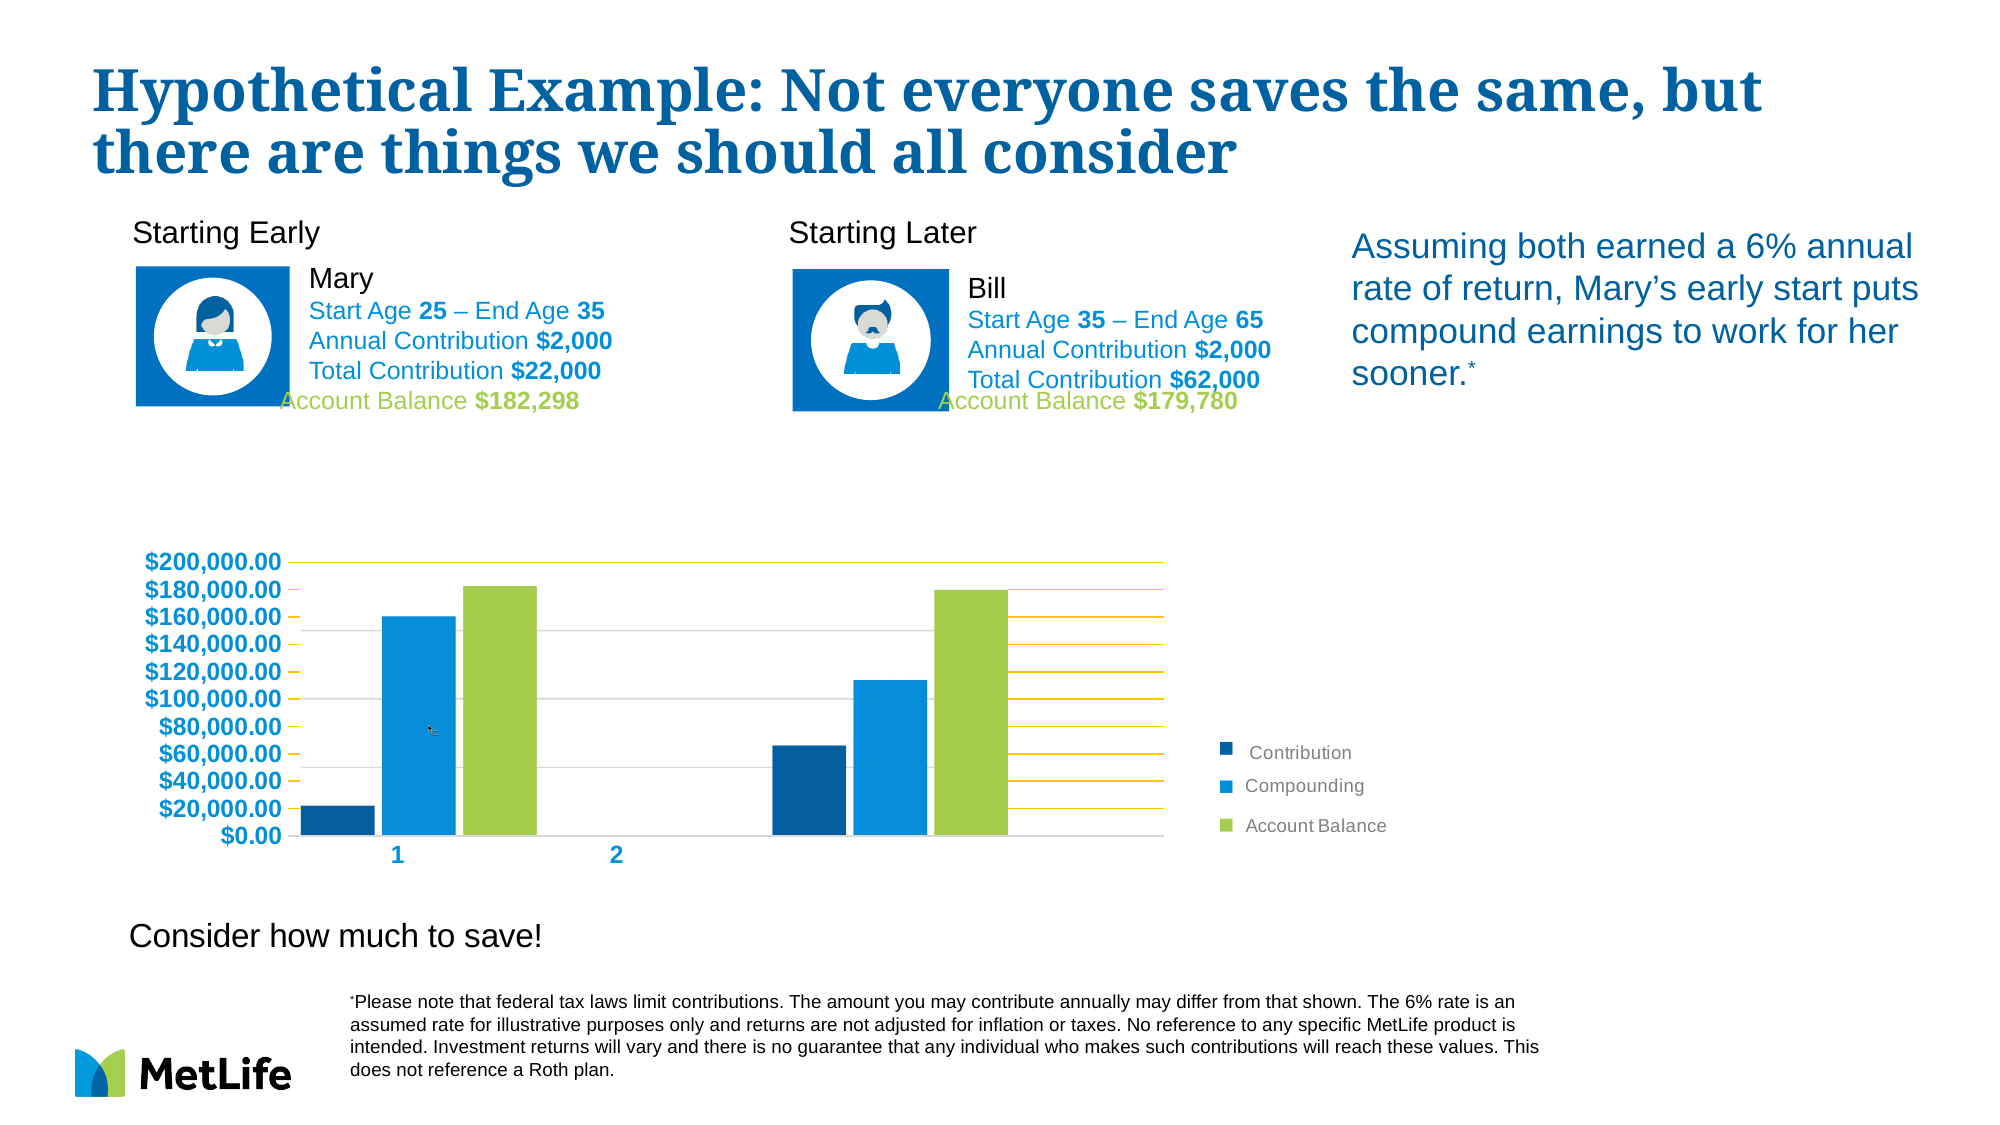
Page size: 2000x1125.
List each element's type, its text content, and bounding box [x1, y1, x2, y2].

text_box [144, 478, 1441, 888]
text_box [808, 278, 933, 403]
text_box *Please note that federal tax laws limit contributions. The amount you may contribute annually may differ from that shown. The 6% rate is an assumed rate for illustrative purposes only and returns are not adjusted for inflation or taxes. No reference to any specific MetLife product is intended. Investment returns will vary and there is no guarantee that any individual who makes such contributions will reach these values. This does not reference a Roth plan. [350, 989, 1585, 1110]
text_box Starting Later [788, 212, 1237, 250]
picture [300, 586, 1008, 838]
text_box Mary Start Age 25 – End Age 35 Annual Contribution $2,000 Total Contribution $22,000 [308, 259, 678, 385]
text_box Bill Start Age 35 – End Age 65 Annual Contribution $2,000 Total Contribution $62,000 [967, 269, 1351, 394]
text_box Assuming both earned a 6% annual rate of return, Mary’s early start puts compound earnings to work for her sooner.* [1351, 222, 1960, 423]
text_box Consider how much to save! [89, 908, 583, 956]
text_box [791, 267, 951, 413]
text_box [151, 275, 274, 398]
text_box Account Balance $182,298 [264, 377, 655, 422]
text_box Hypothetical Example: Not everyone saves the same, but there are things we should all consider [77, 53, 1922, 194]
text_box [134, 264, 292, 409]
picture [185, 296, 244, 367]
text_box Starting Early [132, 212, 581, 250]
text_box Account Balance $179,780 [923, 377, 1314, 422]
picture [81, 1049, 291, 1097]
picture [843, 299, 901, 370]
